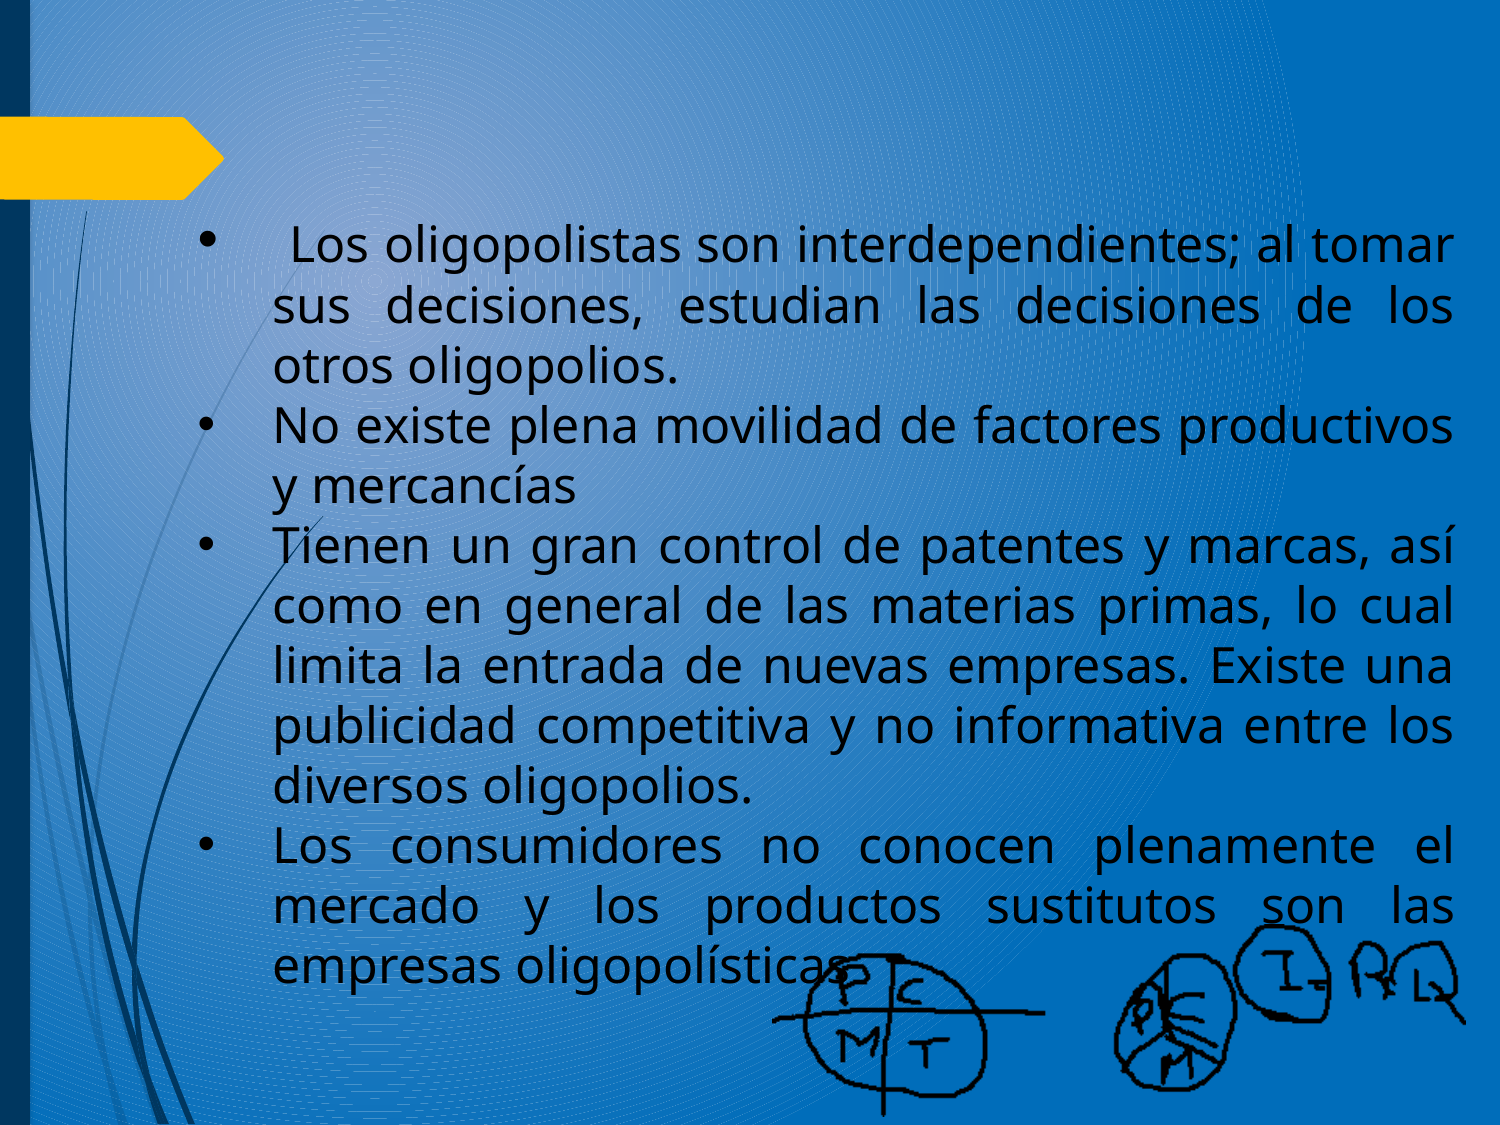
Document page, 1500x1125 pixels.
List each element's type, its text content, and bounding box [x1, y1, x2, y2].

text_box Los oligopolistas son interdependientes; al tomar sus decisiones, estudian las decisiones de los otros oligopolios. No existe plena movilidad de factores productivos y mercancías Tienen un gran control de patentes y marcas, así como en general de las materias primas, lo cual limita la entrada de nuevas empresas. Existe una publicidad competitiva y no informativa entre los diversos oligopolios. Los consumidores no conocen plenamente el mercado y los productos sustitutos son las empresas oligopolísticas [182, 196, 1471, 1001]
picture [772, 924, 1466, 1117]
